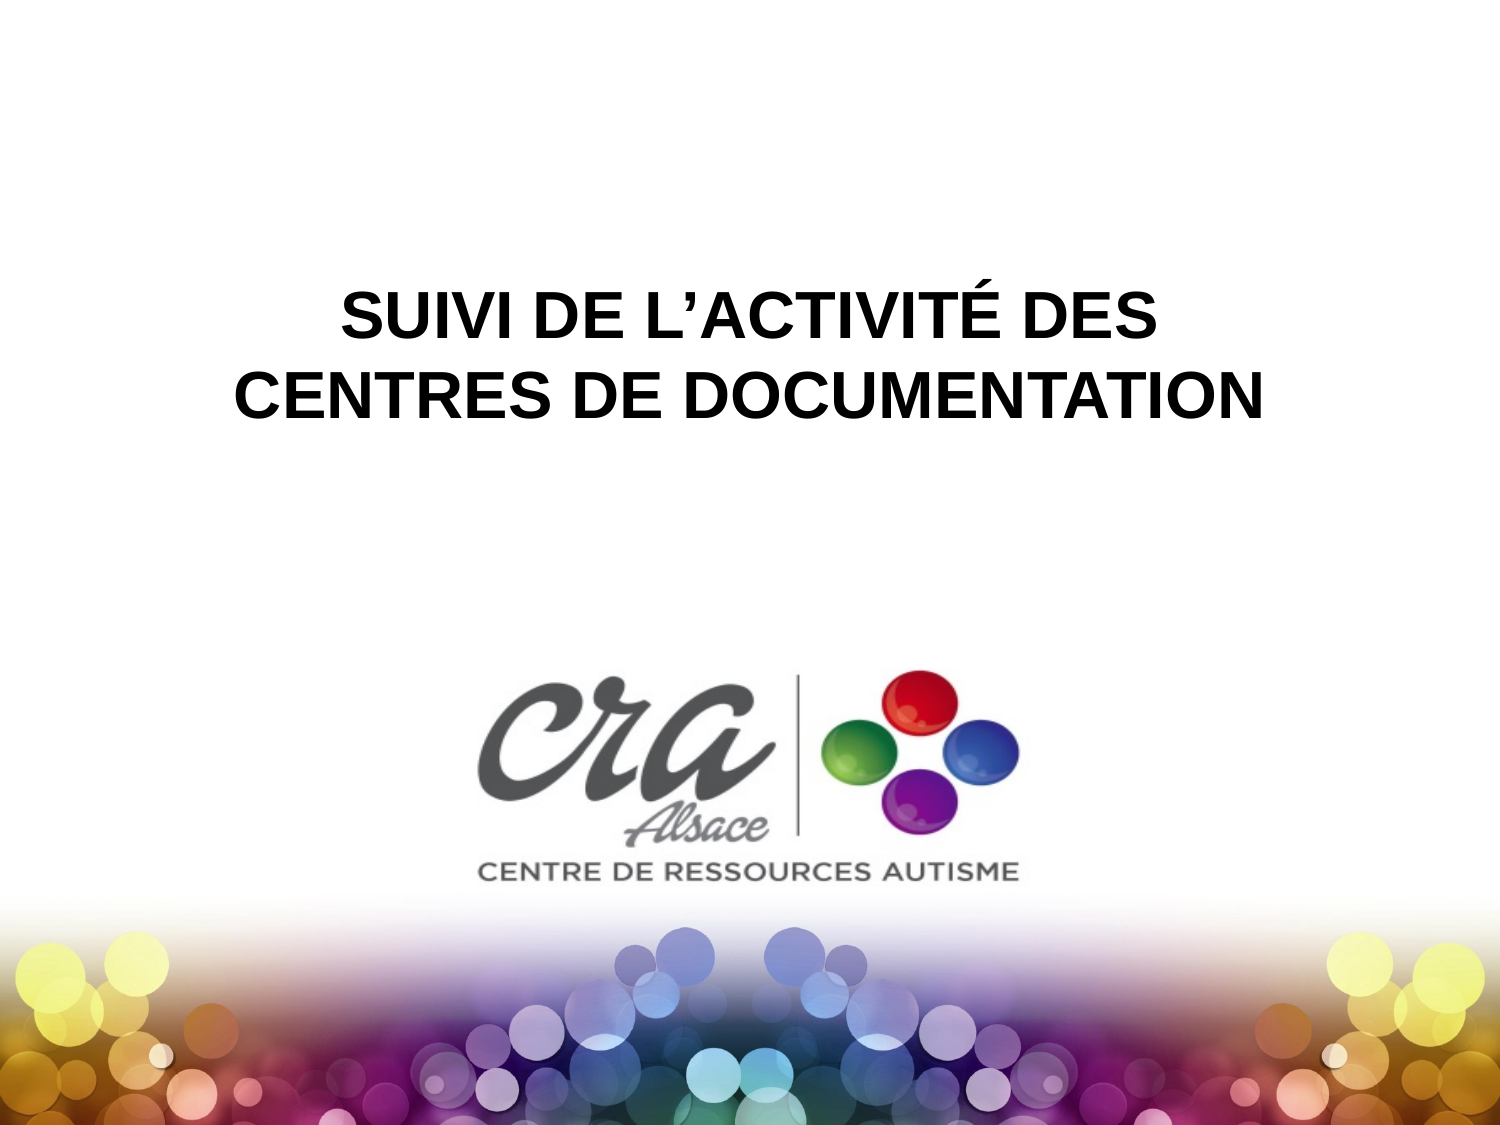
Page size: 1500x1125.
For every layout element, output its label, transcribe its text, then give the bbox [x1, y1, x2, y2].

title SUIVI DE L’ACTIVITÉ DES CENTRES DE DOCUMENTATION [165, 231, 1335, 473]
picture [0, 668, 1500, 1125]
